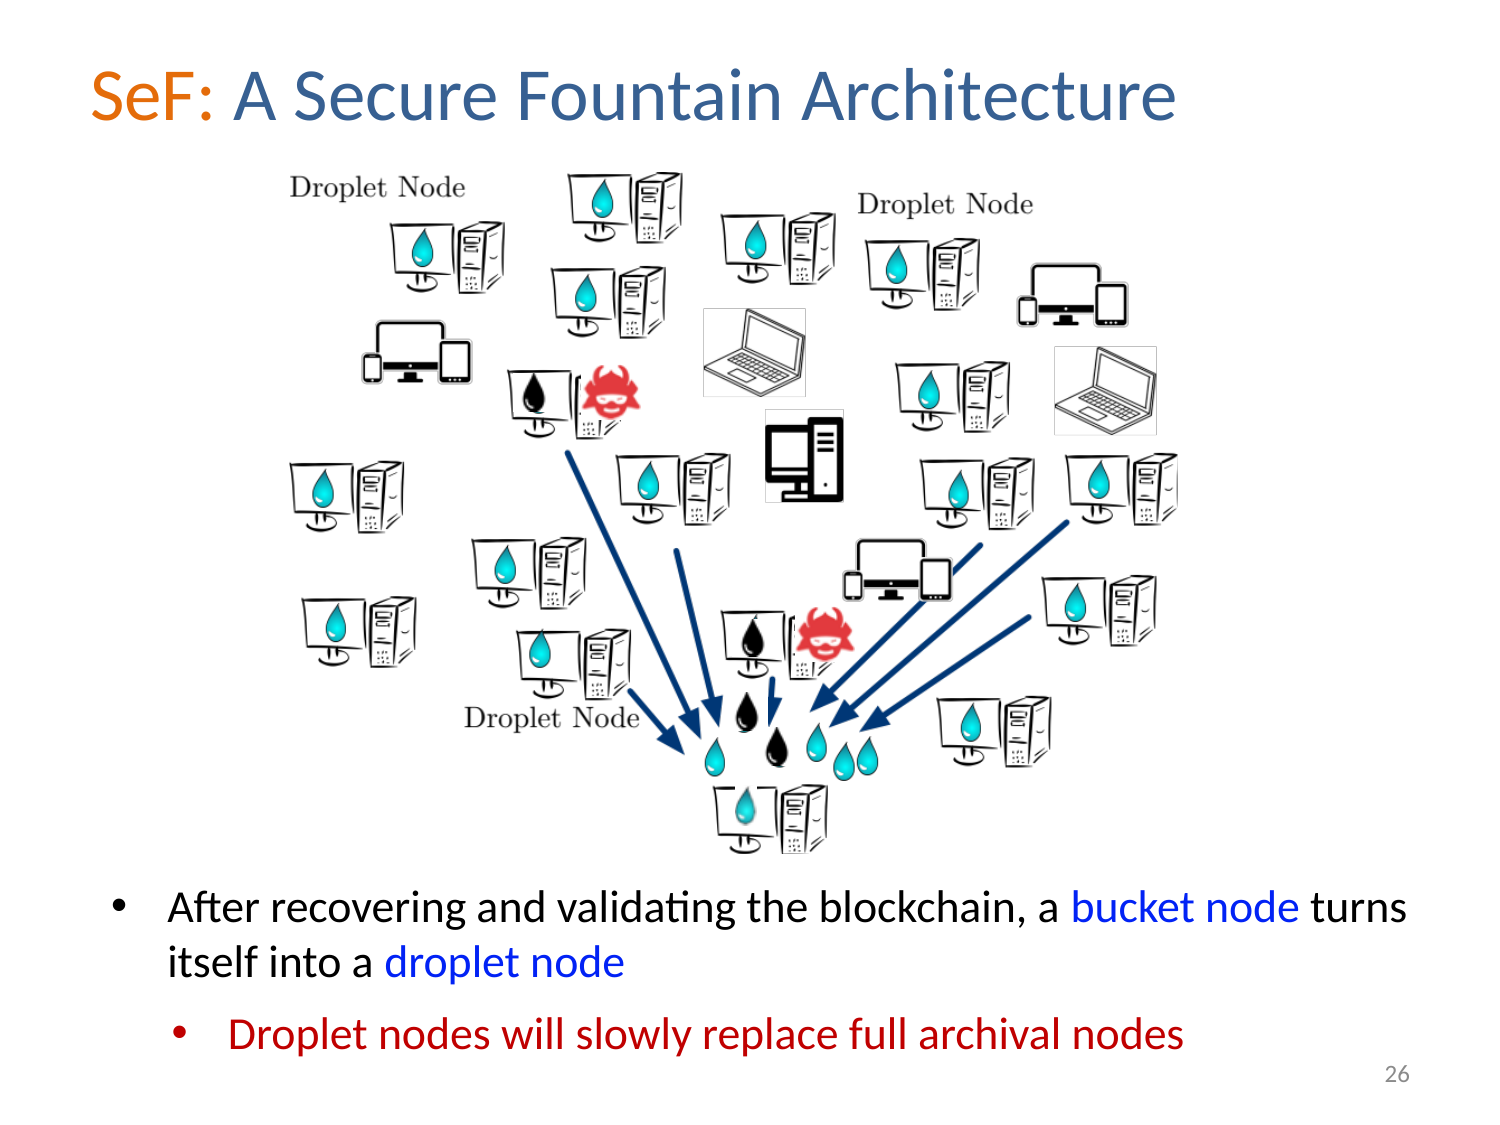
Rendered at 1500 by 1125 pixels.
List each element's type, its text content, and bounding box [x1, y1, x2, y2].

text_box After recovering and validating the blockchain, a bucket node turns itself into a droplet node [96, 869, 1447, 995]
text_box Droplet nodes will slowly replace full archival nodes [156, 996, 1435, 1067]
slide_number 26 [1074, 1067, 1425, 1103]
title SeF: A Secure Fountain Architecture [75, 0, 1425, 185]
picture [288, 172, 1178, 854]
